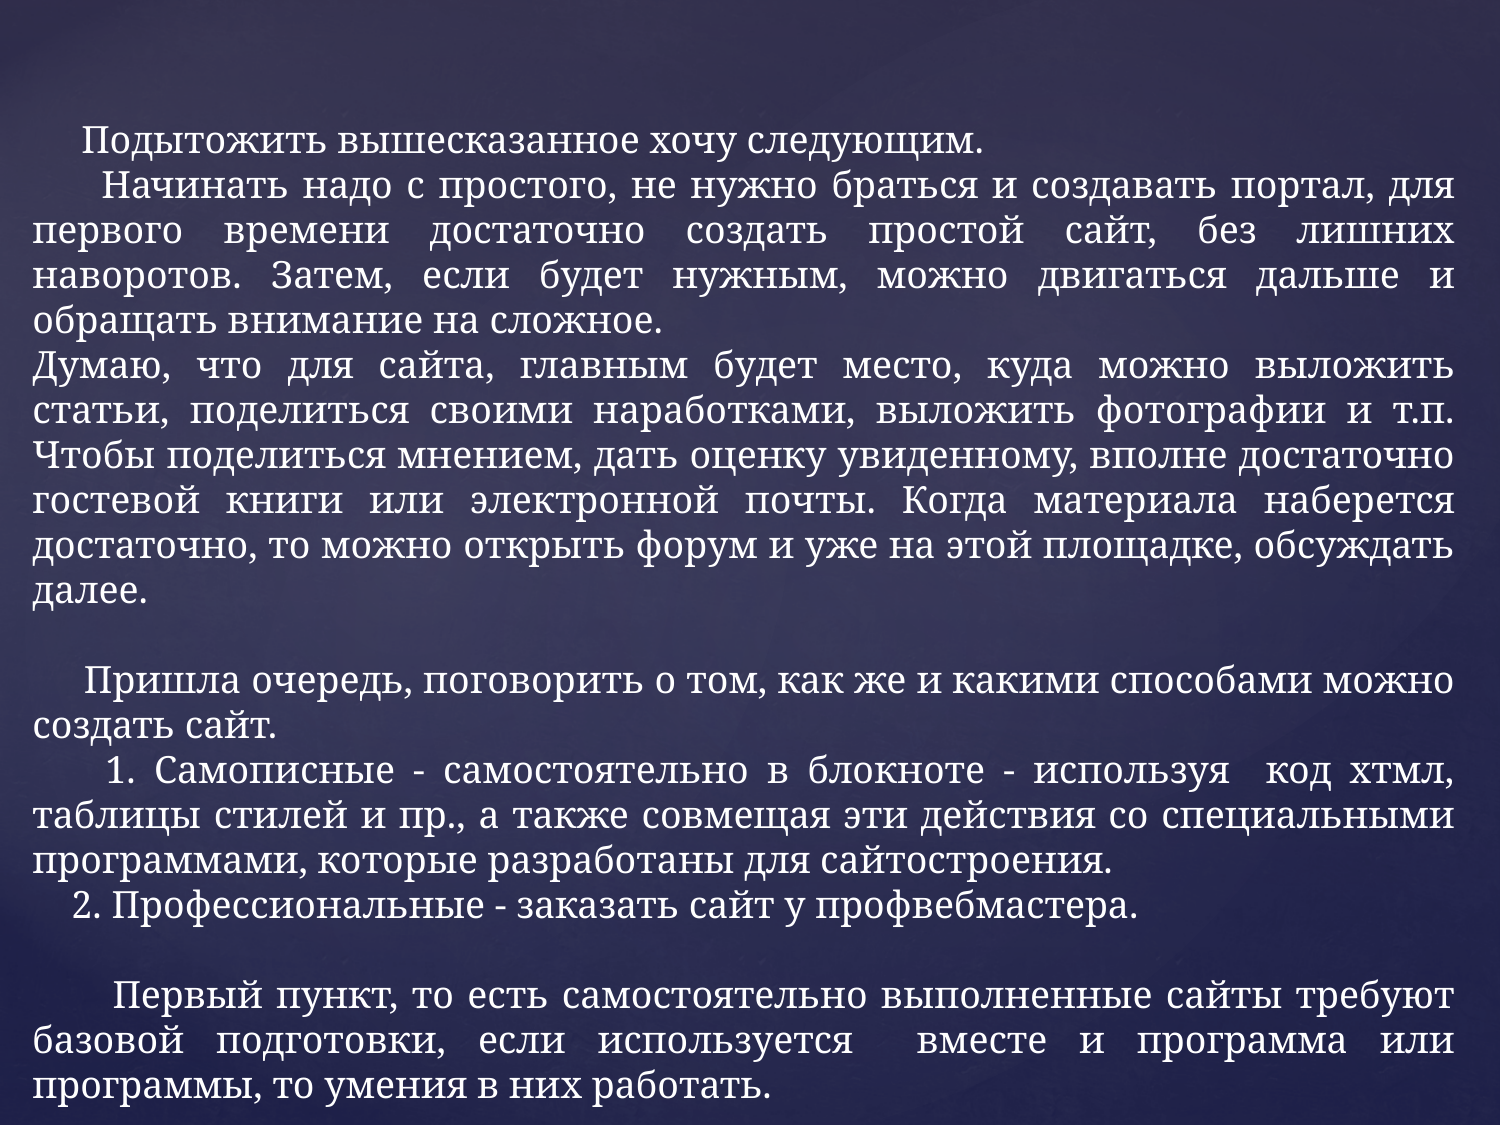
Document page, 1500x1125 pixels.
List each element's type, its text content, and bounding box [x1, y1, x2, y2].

text_box Подытожить вышесказанное хочу следующим. Начинать надо с простого, не нужно браться и создавать портал, для первого времени достаточно создать простой сайт, без лишних наворотов. Затем, если будет нужным, можно двигаться дальше и обращать внимание на сложное. Думаю, что для сайта, главным будет место, куда можно выложить статьи, поделиться своими наработками, выложить фотографии и т.п. Чтобы поделиться мнением, дать оценку увиденному, вполне достаточно гостевой книги или электронной почты. Когда материала наберется достаточно, то можно открыть форум и уже на этой площадке, обсуждать далее. Пришла очередь, поговорить о том, как же и какими способами можно создать сайт. 1. Самописные - самостоятельно в блокноте - используя код хтмл, таблицы стилей и пр., а также совмещая эти действия со специальными программами, которые разработаны для сайтостроения. 2. Профессиональные - заказать сайт у профвебмастера. Первый пункт, то есть самостоятельно выполненные сайты требуют базовой подготовки, если используется вместе и программа или программы, то умения в них работать. [17, 19, 1471, 1114]
